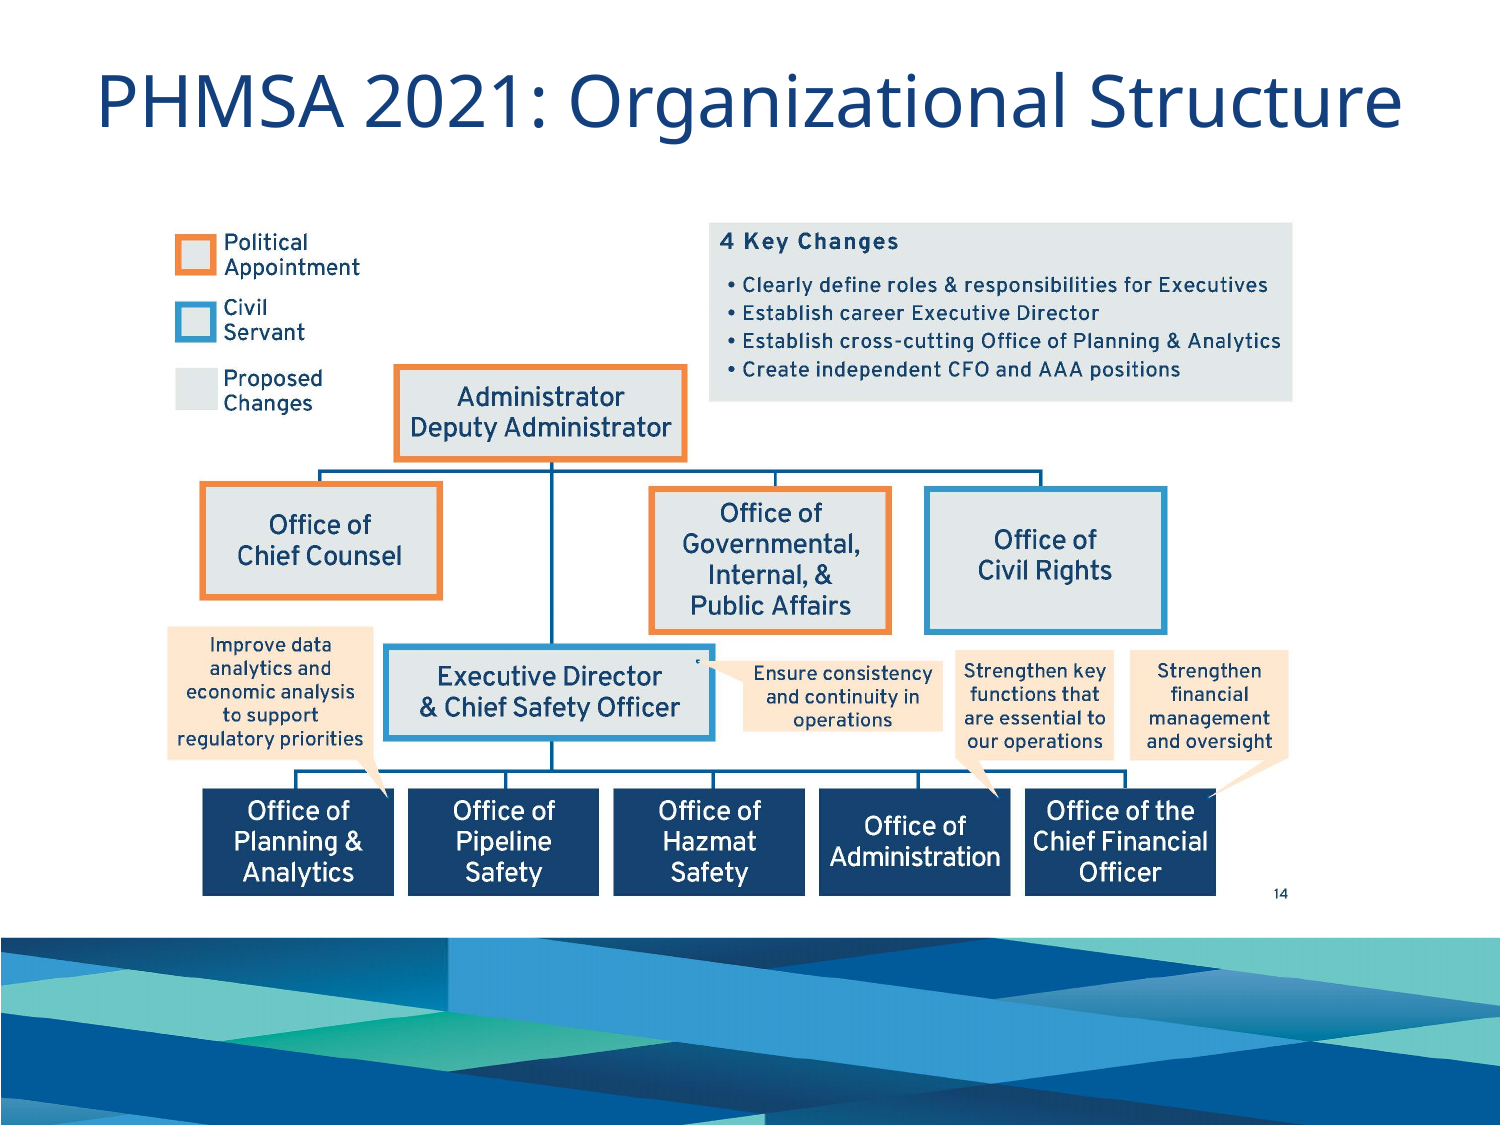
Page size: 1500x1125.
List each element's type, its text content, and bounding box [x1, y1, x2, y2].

title PHMSA 2021: Organizational Structure [75, 5, 1425, 193]
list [149, 197, 1313, 923]
picture [2, 923, 1500, 1125]
slide_number 3 [1074, 1042, 1425, 1103]
